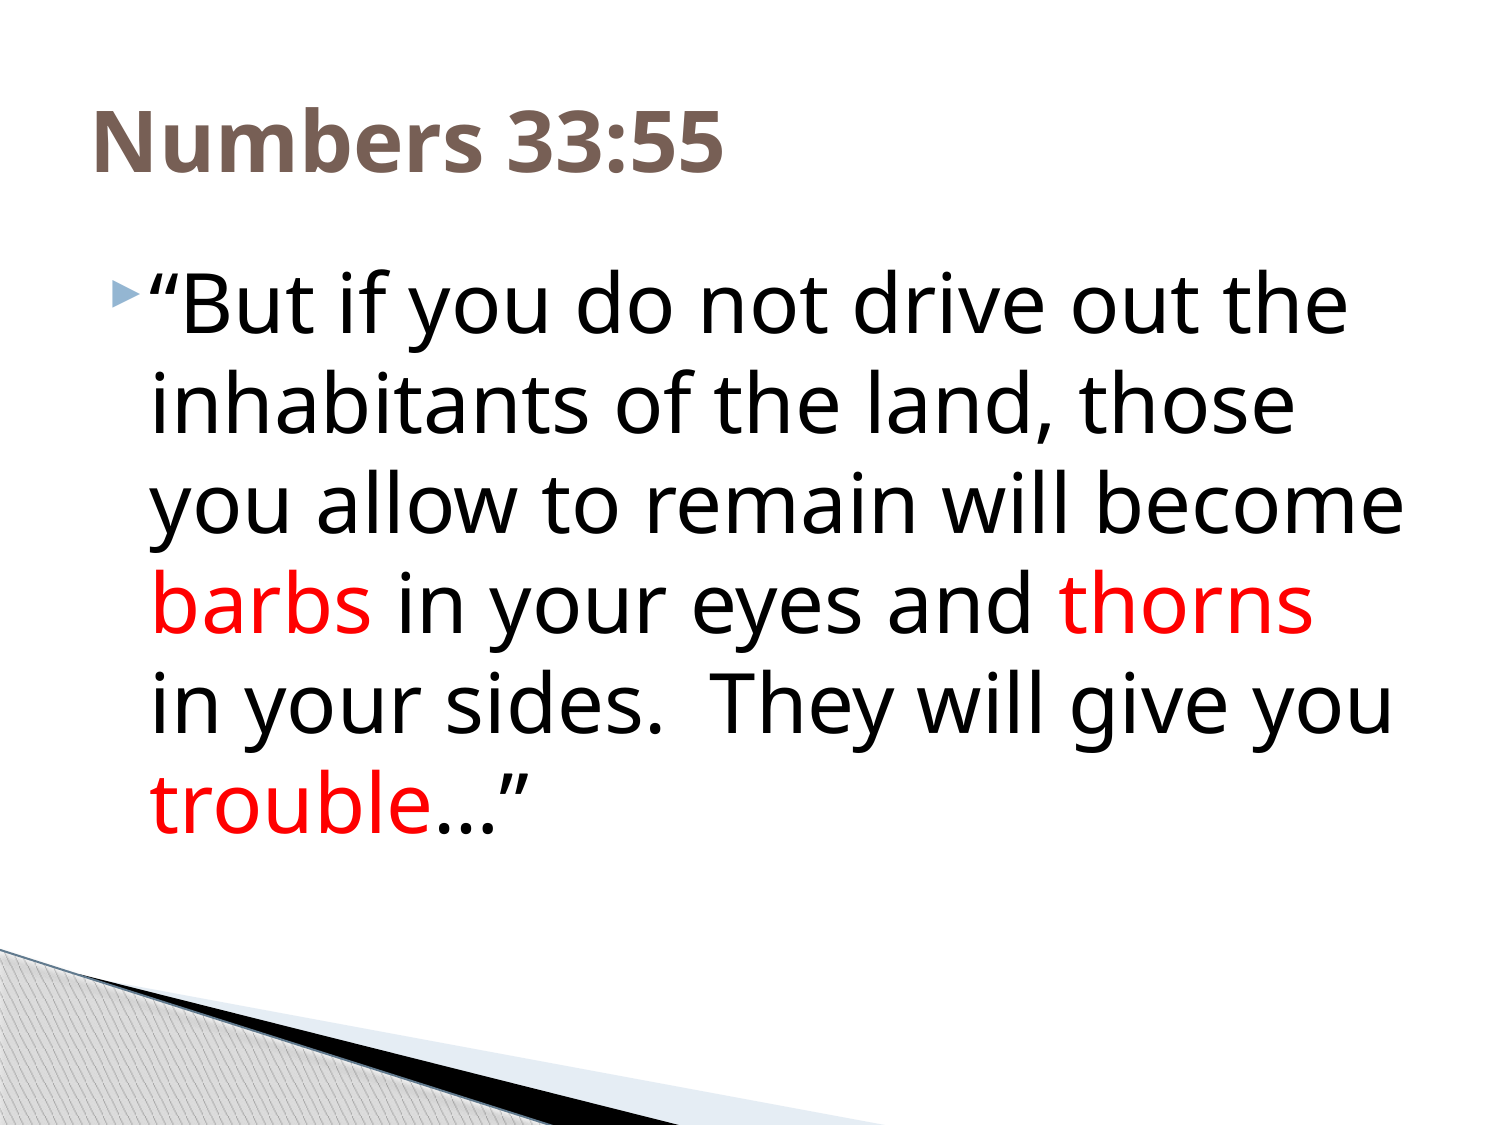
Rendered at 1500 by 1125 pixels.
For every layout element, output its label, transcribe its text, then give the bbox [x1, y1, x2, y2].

title Numbers 33:55 [75, 45, 1425, 233]
list “But if you do not drive out the inhabitants of the land, those you allow to remain will become barbs in your eyes and thorns in your sides. They will give you trouble…” [75, 243, 1425, 986]
